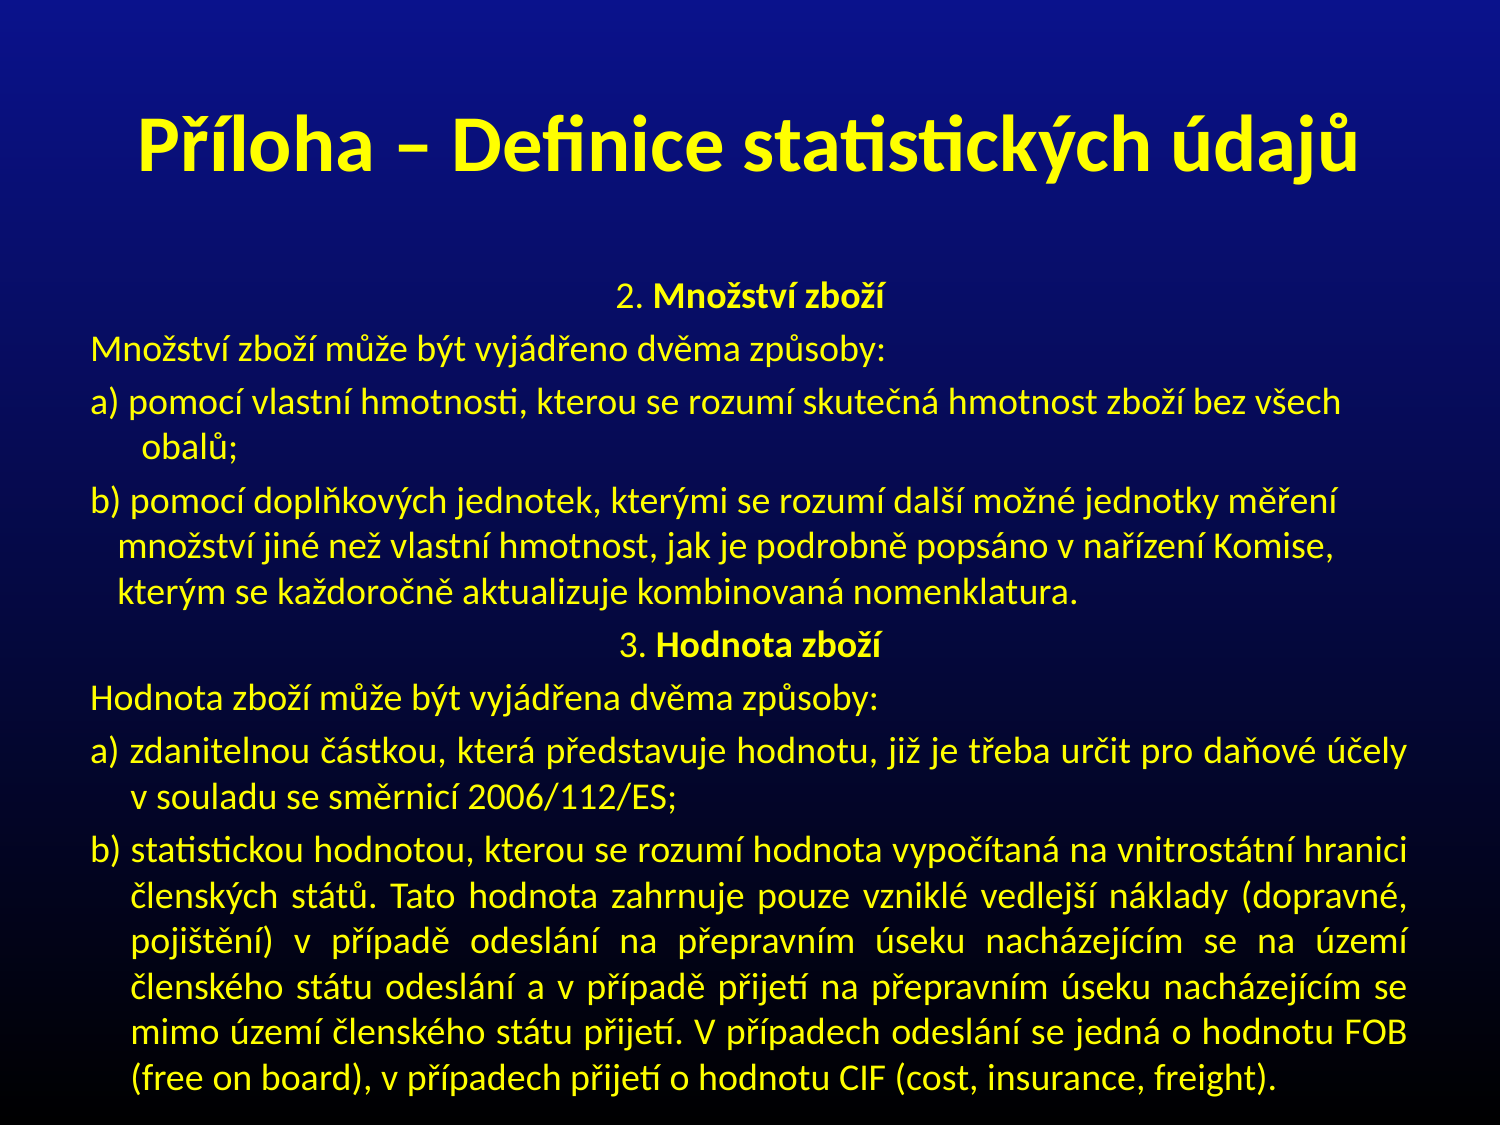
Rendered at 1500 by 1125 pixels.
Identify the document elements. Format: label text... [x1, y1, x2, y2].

title Příloha – Definice statistických údajů [75, 45, 1425, 233]
list 2. Množství zboží Množství zboží může být vyjádřeno dvěma způsoby: a) pomocí vlastní hmotnosti, kterou se rozumí skutečná hmotnost zboží bez všech obalů; b) pomocí doplňkových jednotek, kterými se rozumí další možné jednotky měření množství jiné než vlastní hmotnost, jak je podrobně popsáno v nařízení Komise, kterým se každoročně aktualizuje kombinovaná nomenklatura. 3. Hodnota zboží Hodnota zboží může být vyjádřena dvěma způsoby: a) zdanitelnou částkou, která představuje hodnotu, již je třeba určit pro daňové účely v souladu se směrnicí 2006/112/ES; b) statistickou hodnotou, kterou se rozumí hodnota vypočítaná na vnitrostátní hranici členských států. Tato hodnota zahrnuje pouze vzniklé vedlejší náklady (dopravné, pojištění) v případě odeslání na přepravním úseku nacházejícím se na území členského státu odeslání a v případě přijetí na přepravním úseku nacházejícím se mimo území členského státu přijetí. V případech odeslání se jedná o hodnotu FOB (free on board), v případech přijetí o hodnotu CIF (cost, insurance, freight). [75, 262, 1425, 1125]
